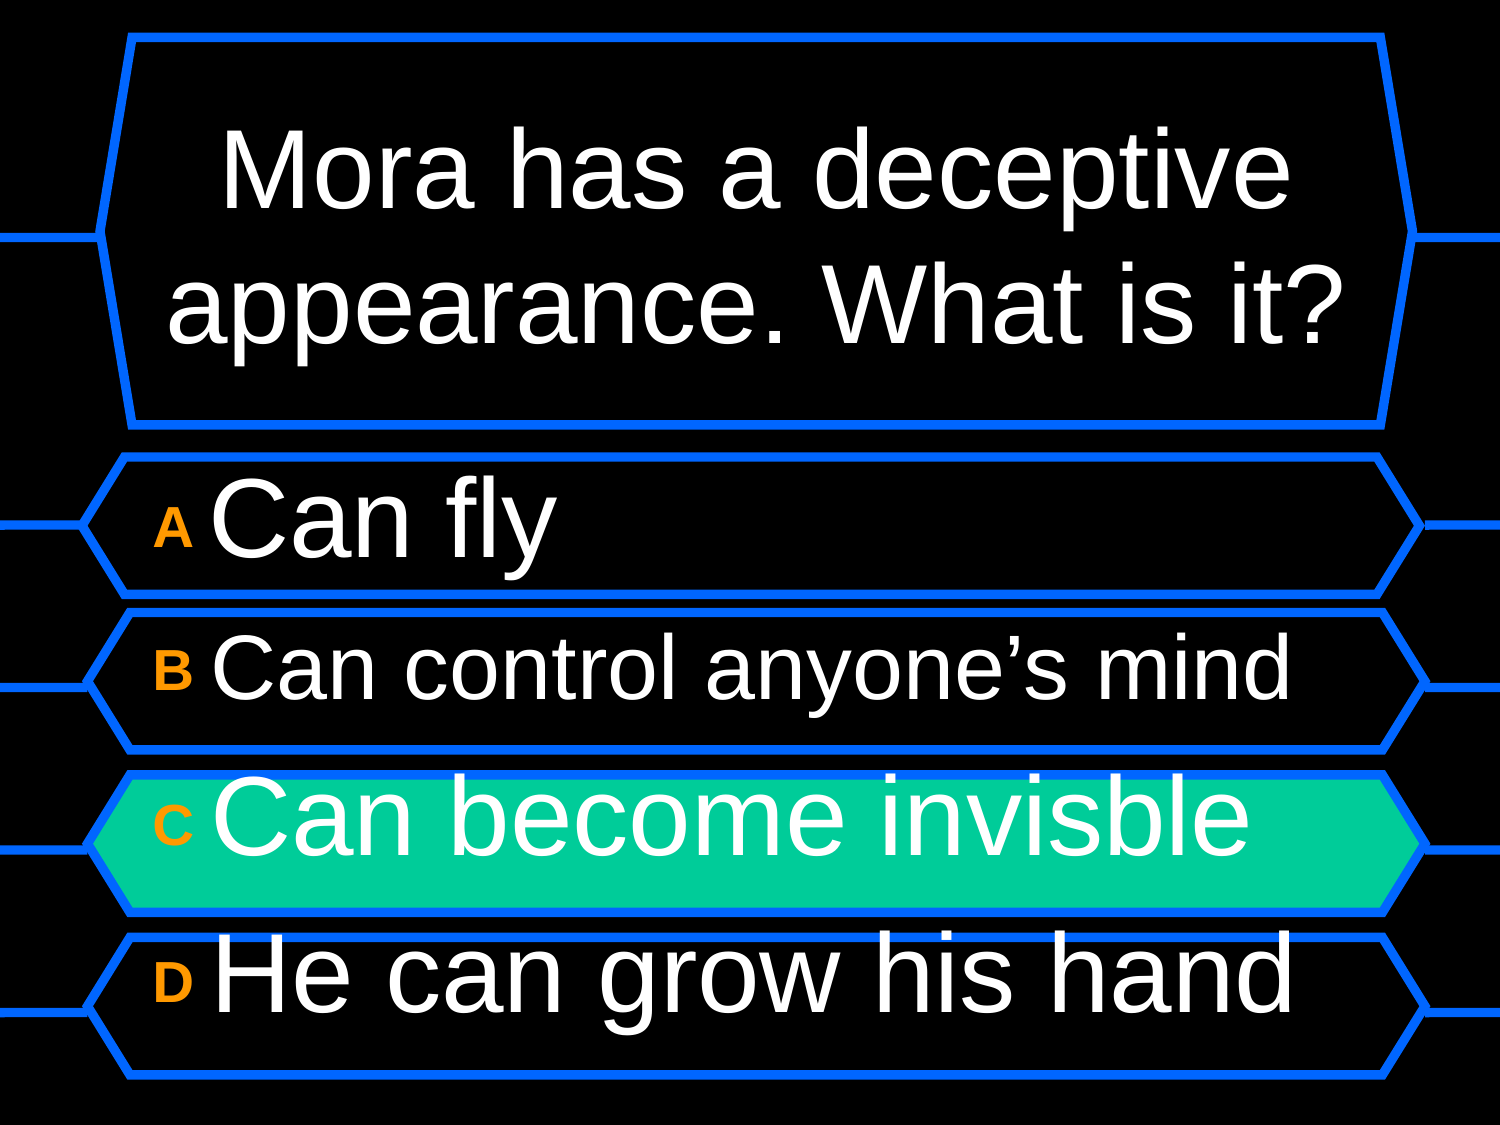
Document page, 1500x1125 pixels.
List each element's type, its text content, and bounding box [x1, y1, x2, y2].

text_box [1388, 783, 1425, 904]
text_box [1388, 83, 1413, 379]
text_box [87, 612, 137, 750]
text_box [82, 456, 137, 595]
list A Can fly B Can control anyone’s mind C Can become invisble D He can grow his hand [137, 437, 1388, 1088]
text_box [99, 86, 124, 377]
text_box [87, 774, 137, 913]
title Mora has a deceptive appearance. What is it? [124, 62, 1388, 401]
text_box [1388, 946, 1425, 1066]
text_box [87, 937, 137, 1075]
text_box [128, 401, 1385, 425]
text_box [127, 37, 1385, 62]
text_box [1388, 621, 1425, 741]
text_box [1388, 474, 1420, 577]
